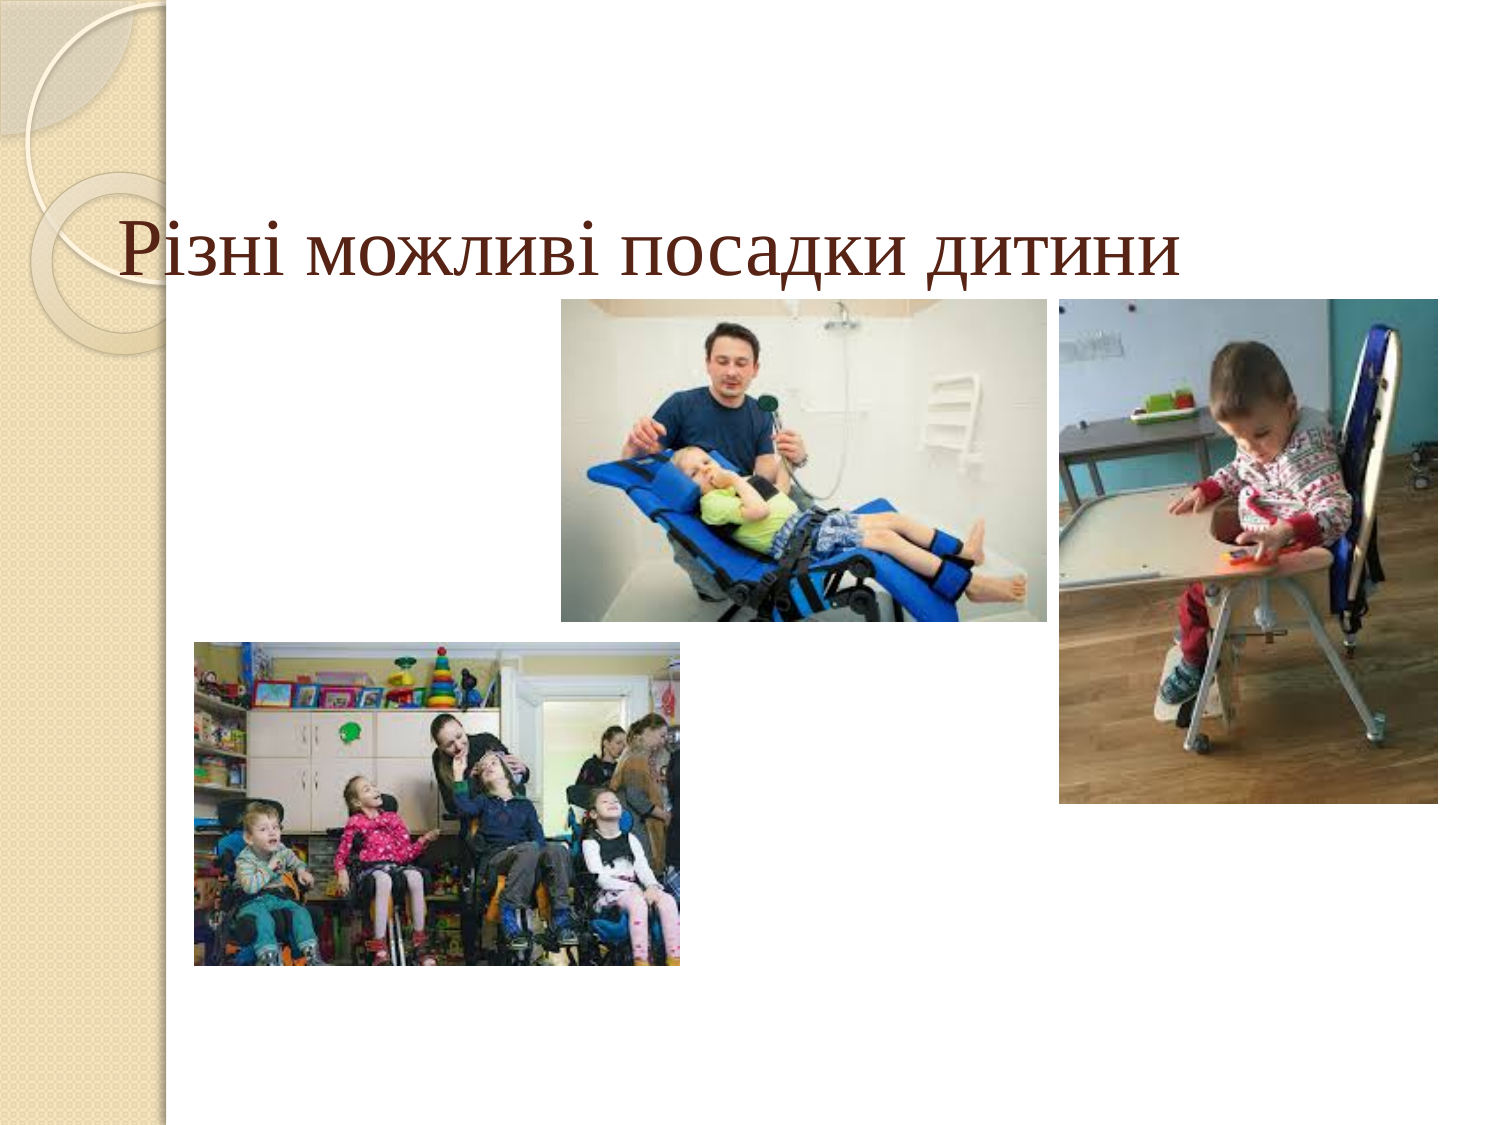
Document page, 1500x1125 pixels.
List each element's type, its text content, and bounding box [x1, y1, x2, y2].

picture [1059, 298, 1439, 805]
title Різні можливі посадки дитини [103, 185, 1397, 300]
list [194, 642, 681, 966]
picture [560, 298, 1047, 623]
